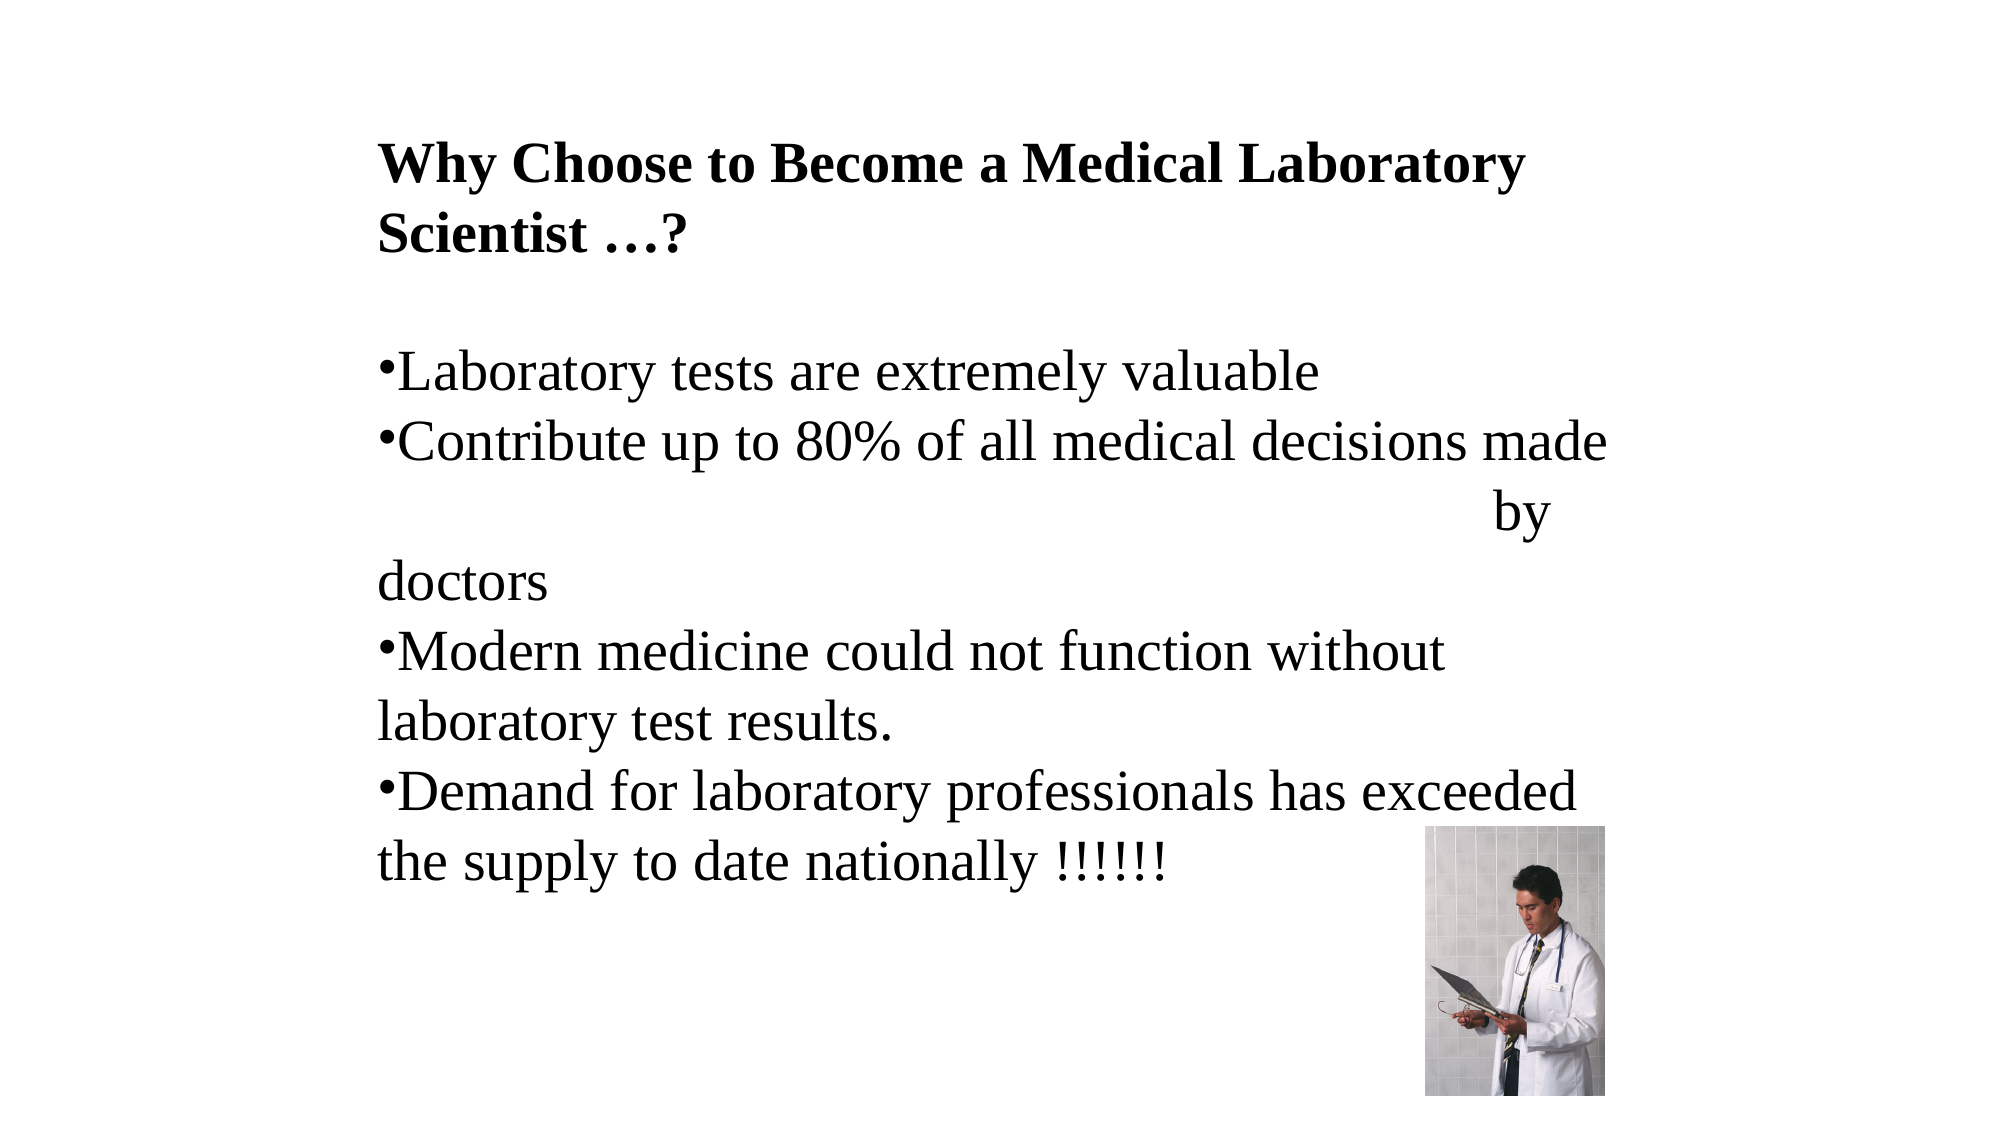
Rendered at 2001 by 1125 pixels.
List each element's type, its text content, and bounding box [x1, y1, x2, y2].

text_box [1424, 826, 1606, 1096]
title Why Choose to Become a Medical Laboratory Scientist …? [362, 99, 1638, 288]
text_box Laboratory tests are extremely valuable Contribute up to 80% of all medical decisions made by doctors Modern medicine could not function without laboratory test results. Demand for laboratory professionals has exceeded the supply to date nationally !!!!!! [362, 324, 1638, 1000]
